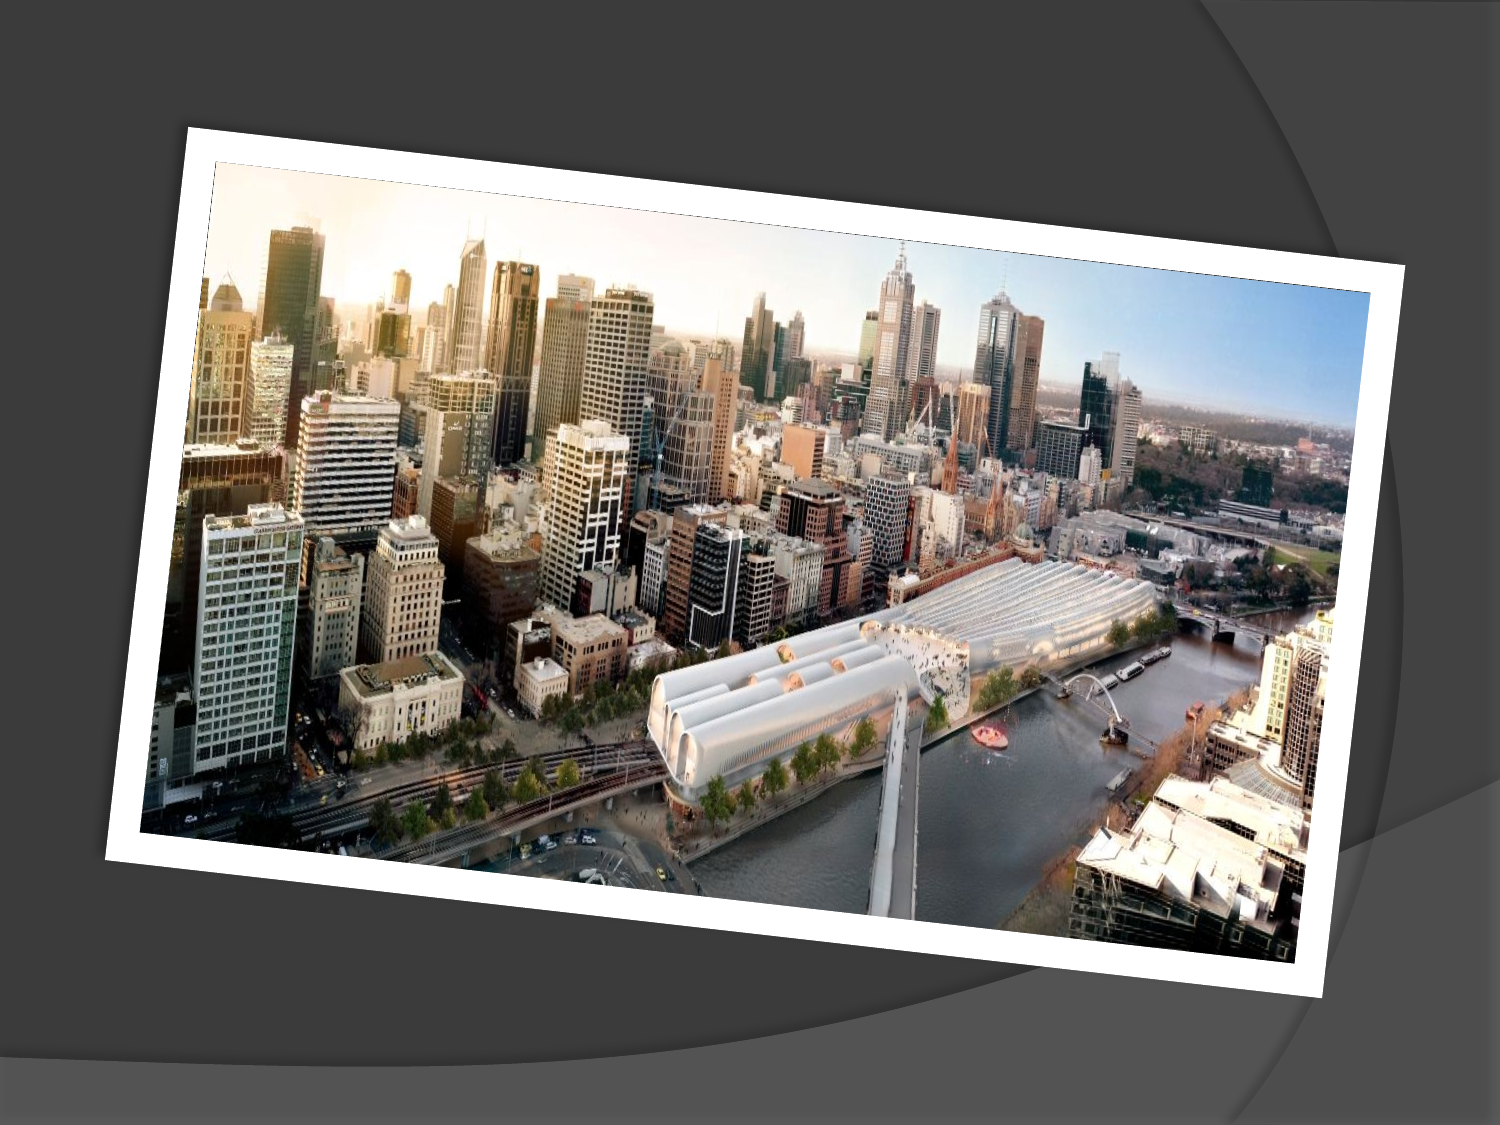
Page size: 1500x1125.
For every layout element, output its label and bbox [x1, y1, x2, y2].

picture [173, 224, 1337, 901]
picture [1345, 291, 1370, 510]
picture [822, 909, 1300, 963]
picture [141, 625, 165, 835]
picture [211, 162, 683, 216]
